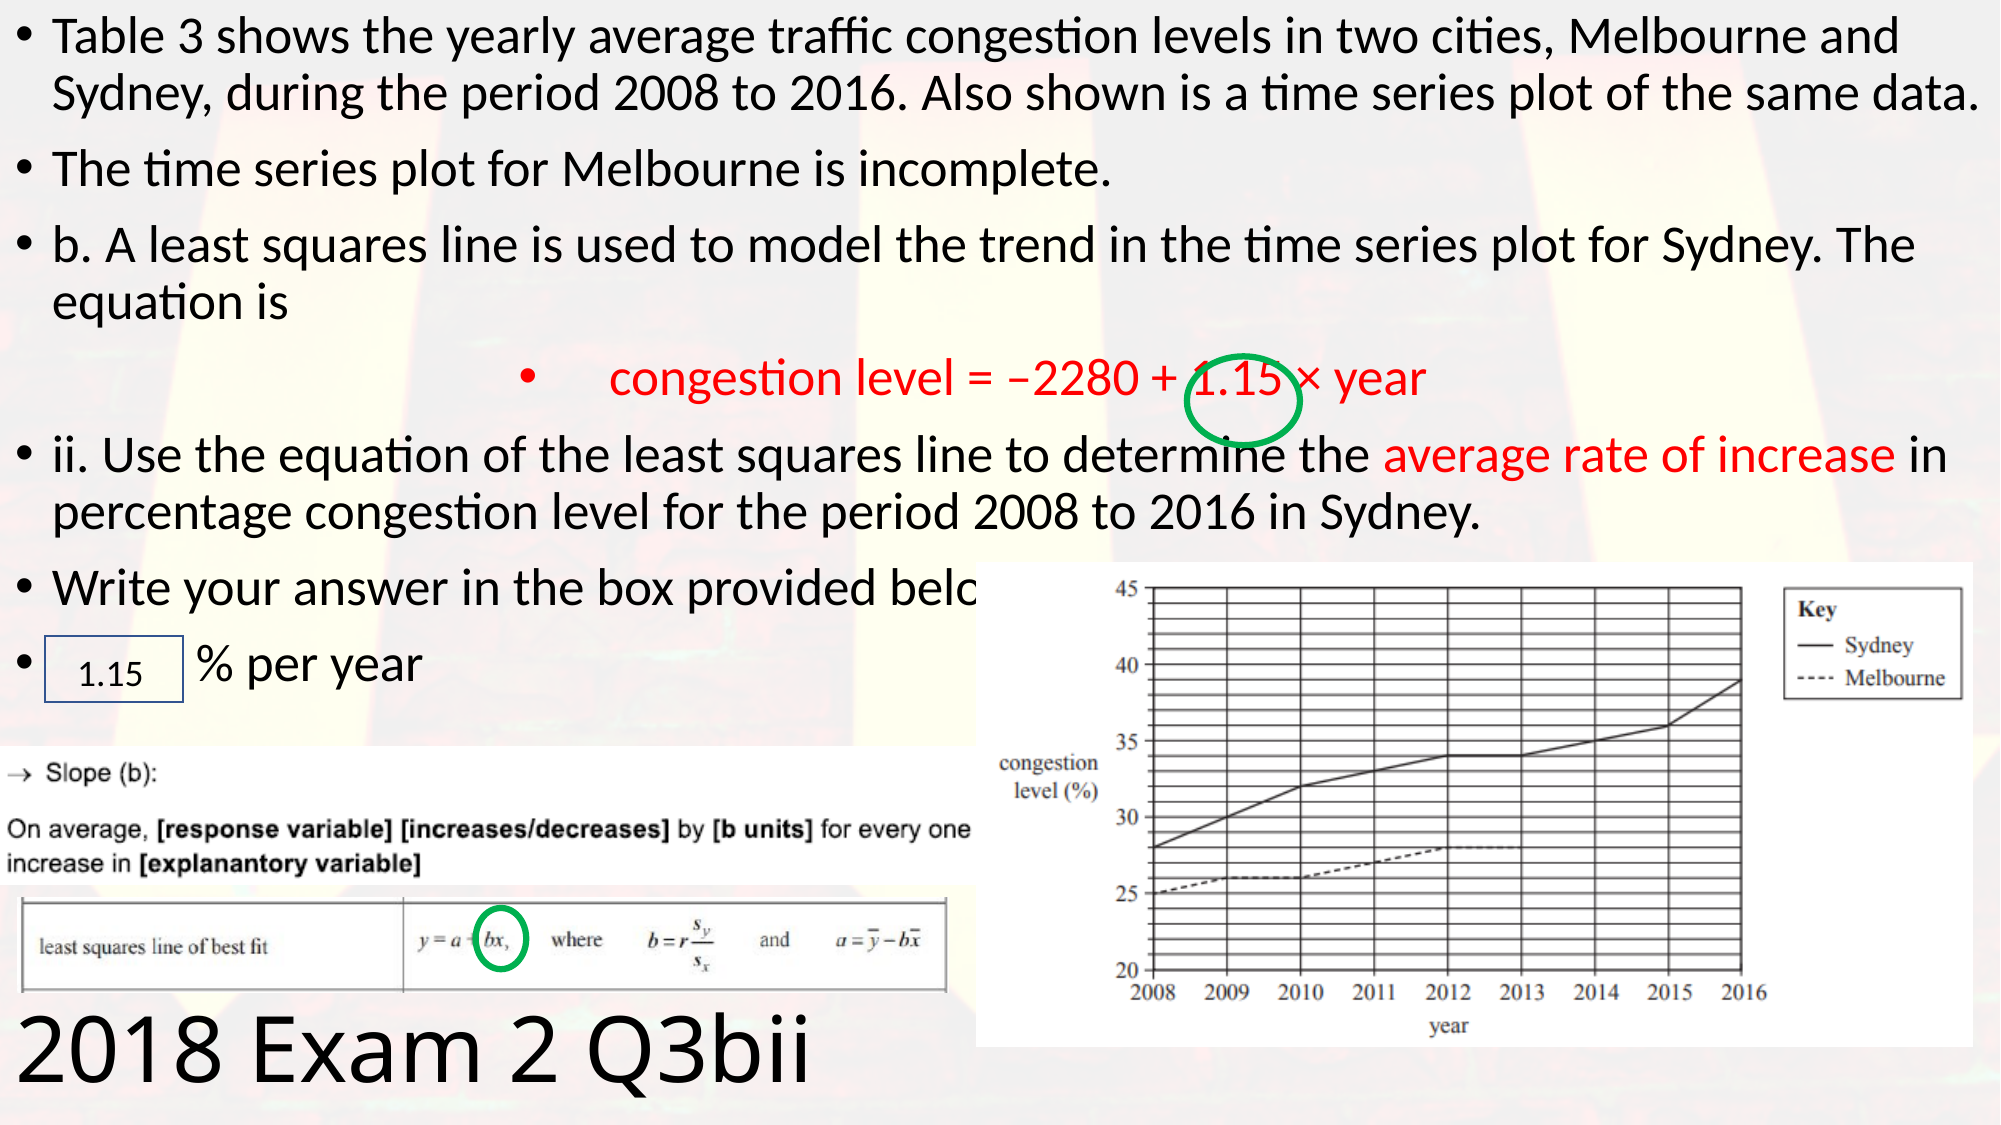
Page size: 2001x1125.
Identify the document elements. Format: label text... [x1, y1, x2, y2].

text_box [44, 635, 184, 703]
picture [0, 562, 1973, 1047]
text_box [1185, 355, 1302, 447]
title 2018 Exam 2 Q3bii [0, 992, 1725, 1114]
text_box 1.15 [62, 641, 976, 702]
list Table 3 shows the yearly average traffic congestion levels in two cities, Melbourne and Sydney, during the period 2008 to 2016. Also shown is a time series plot of the same data. The time series plot for Melbourne is incomplete. b. A least squares line is used to model the trend in the time series plot for Sydney. The equation is congestion level = –2280 + 1.15 × year ii. Use the equation of the least squares line to determine the average rate of increase in percentage congestion level for the period 2008 to 2016 in Sydney. Write your answer in the box provided below. % per year [0, 0, 2000, 714]
picture [17, 897, 949, 993]
